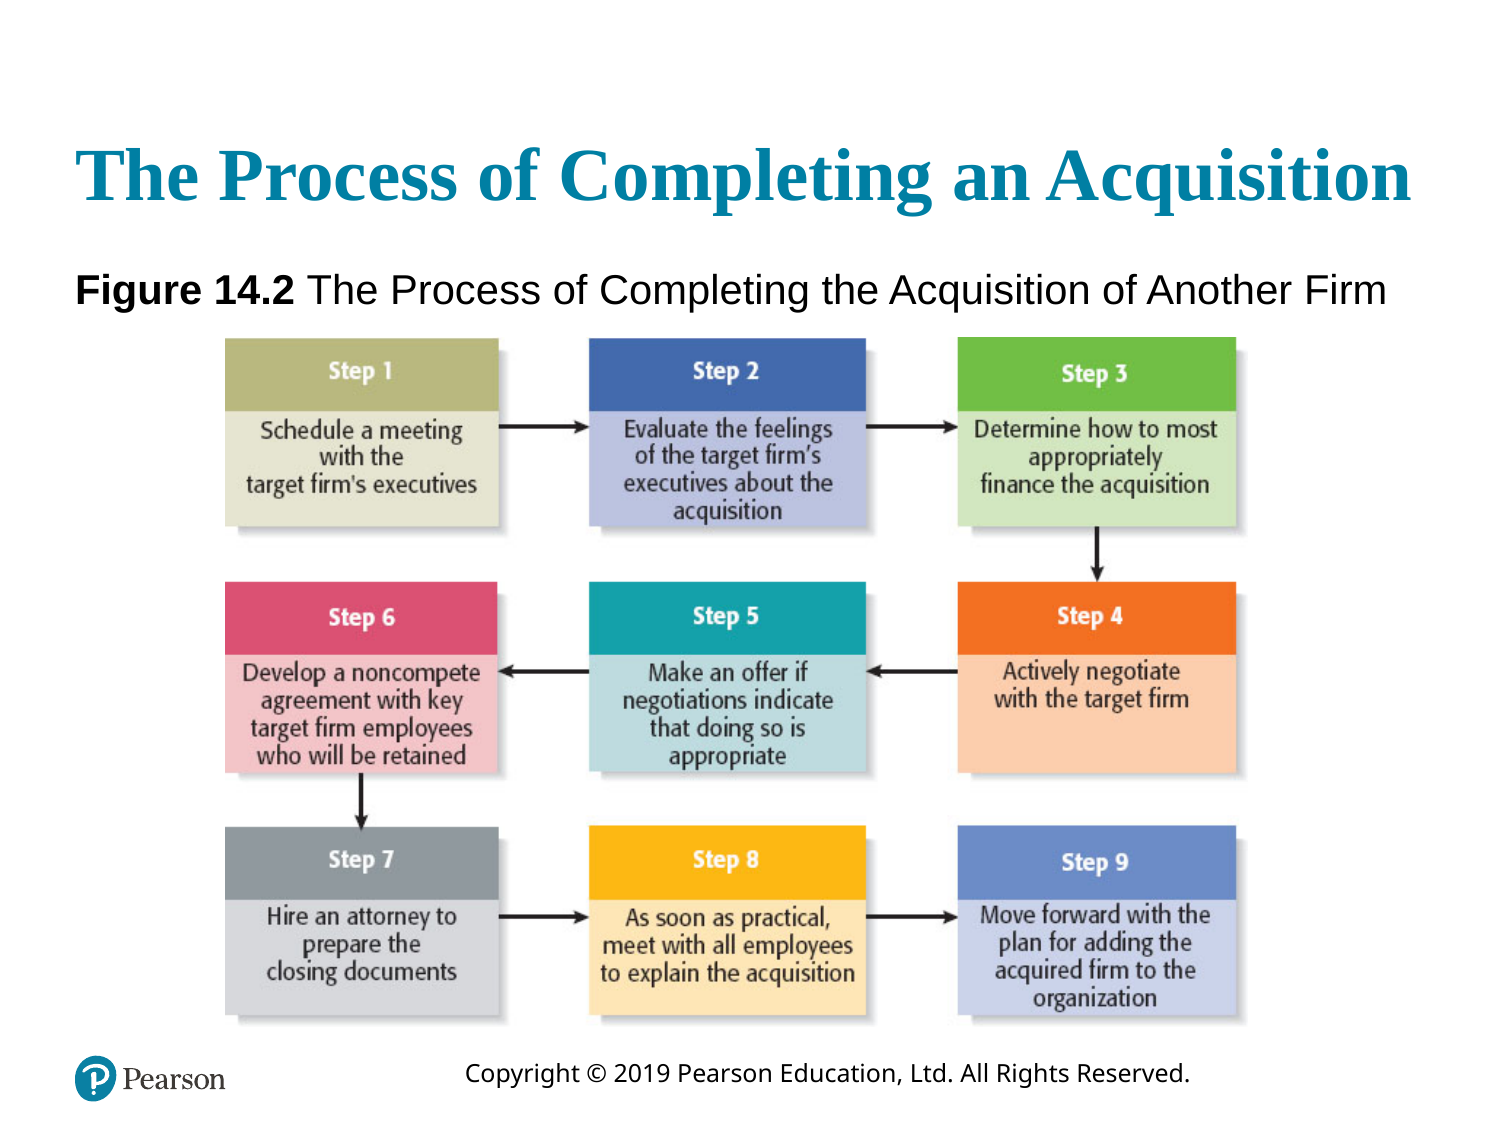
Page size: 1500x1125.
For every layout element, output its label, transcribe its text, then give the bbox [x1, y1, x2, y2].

picture [224, 337, 1248, 1027]
list Figure 14.2 The Process of Completing the Acquisition of Another Firm [75, 262, 1425, 313]
title The Process of Completing an Acquisition [75, 35, 1425, 216]
